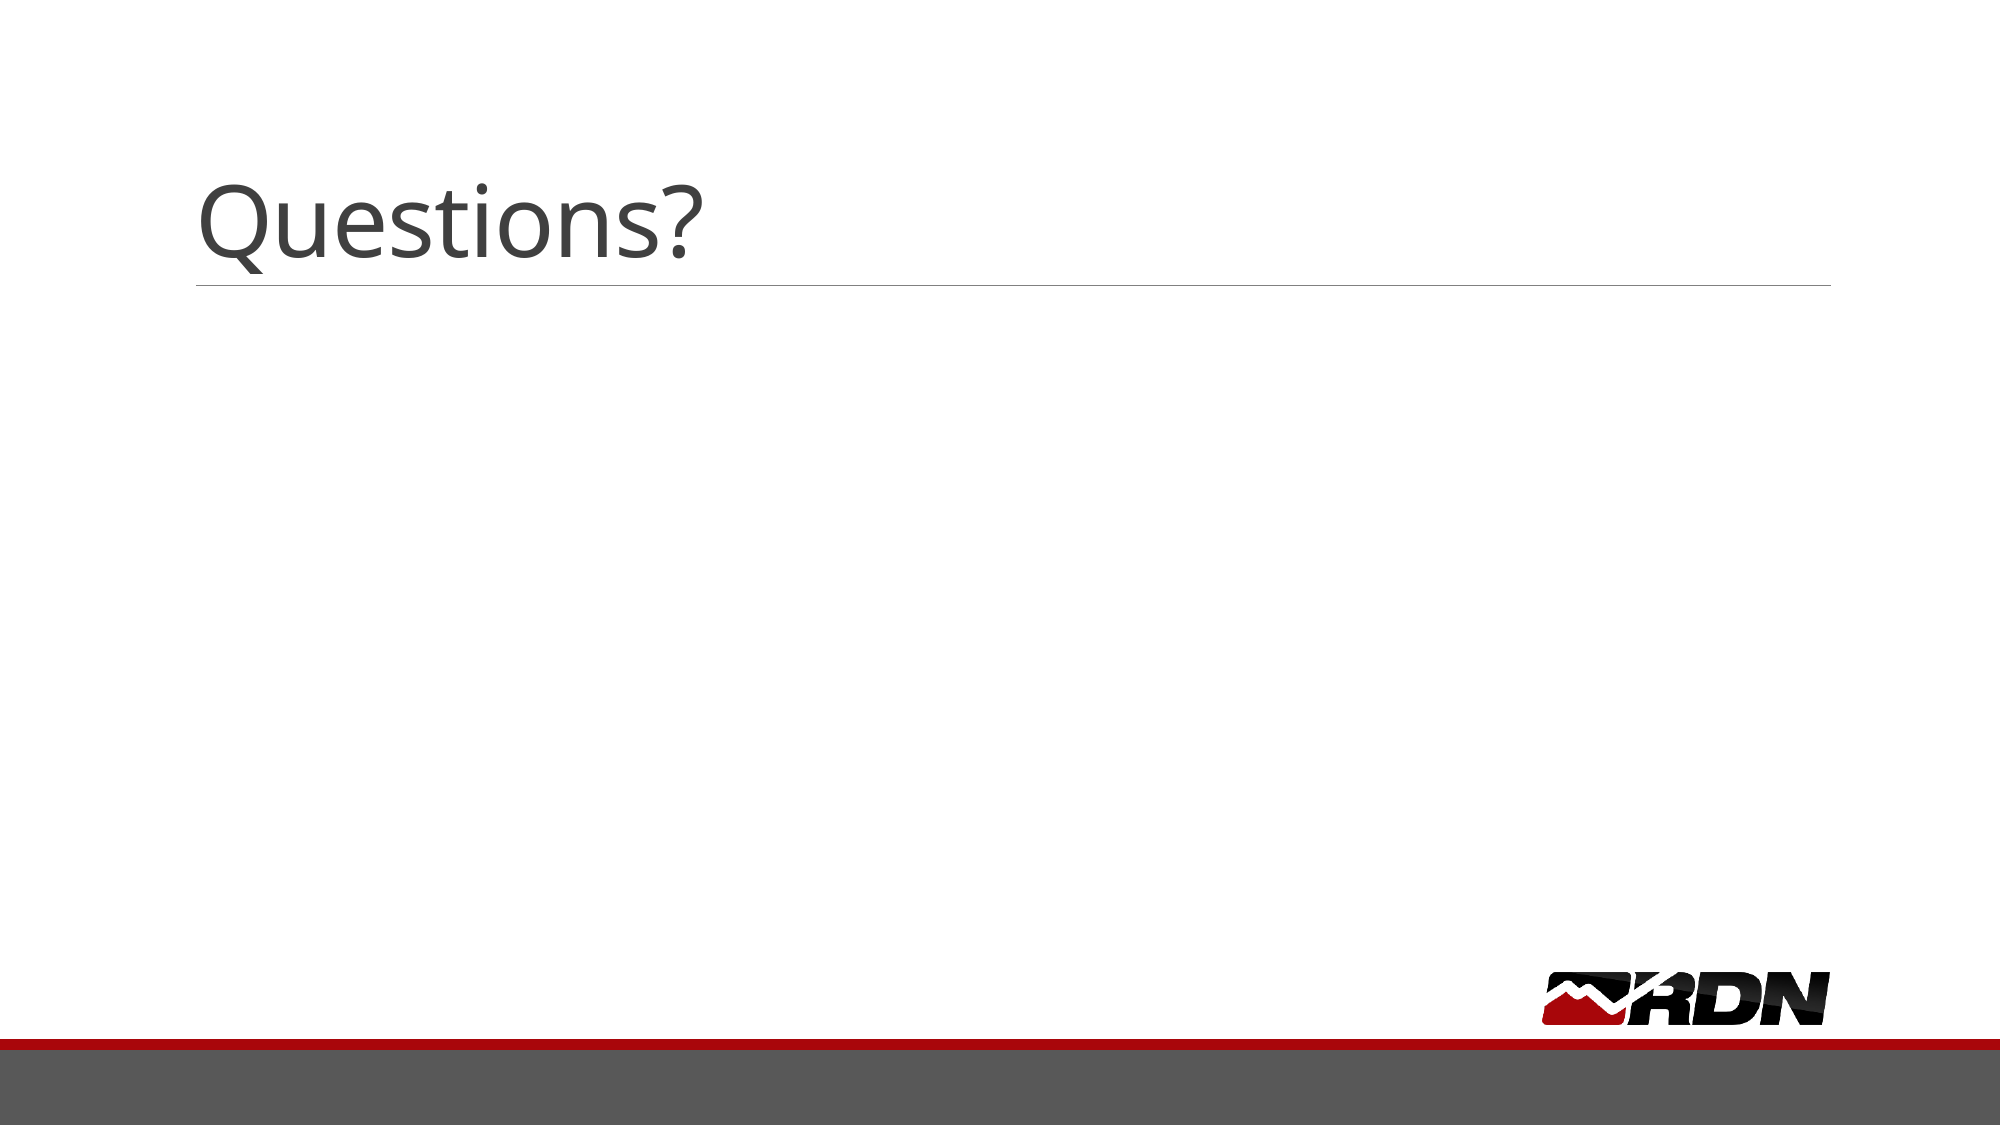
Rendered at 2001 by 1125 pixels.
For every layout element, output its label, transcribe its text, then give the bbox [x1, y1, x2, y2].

picture [1542, 972, 1830, 1025]
title Questions? [180, 47, 1830, 285]
